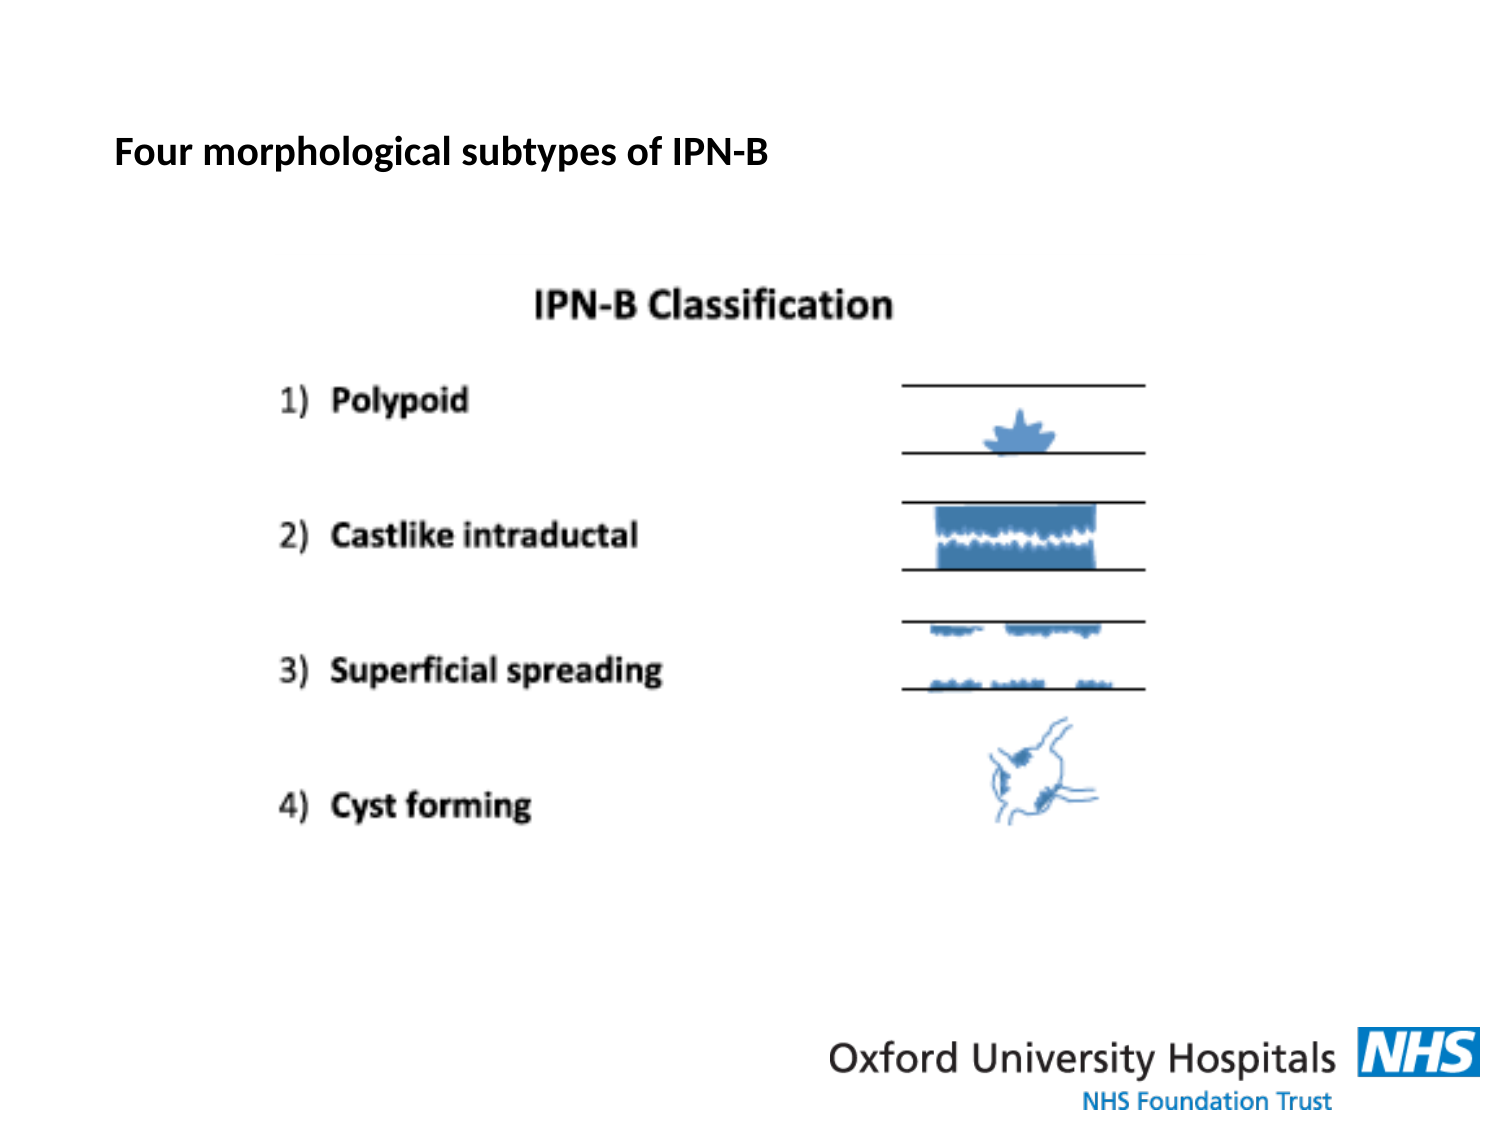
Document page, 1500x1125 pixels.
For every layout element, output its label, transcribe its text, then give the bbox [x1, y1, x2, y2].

picture [274, 253, 1206, 861]
picture [829, 1027, 1480, 1110]
text_box Four morphological subtypes of IPN-B [99, 116, 850, 182]
